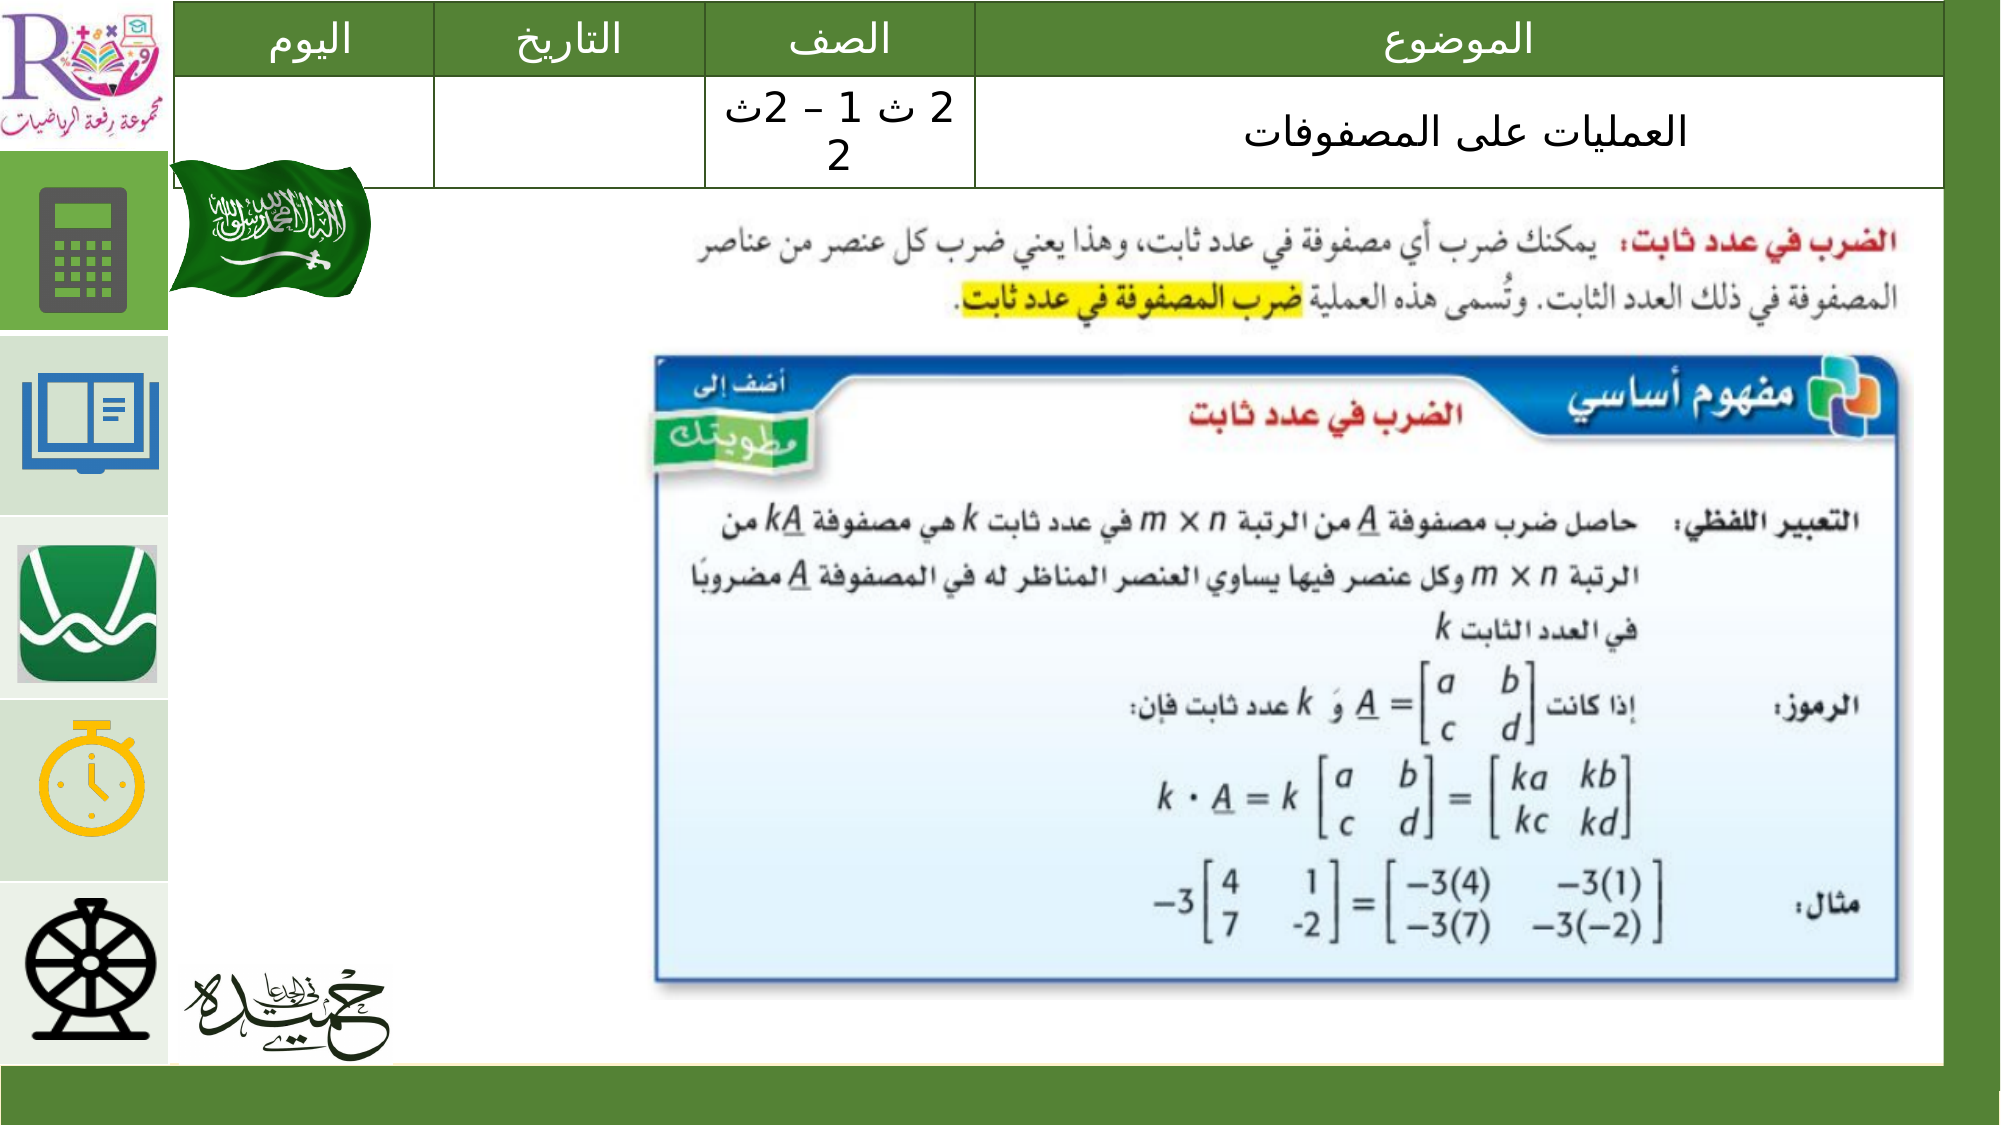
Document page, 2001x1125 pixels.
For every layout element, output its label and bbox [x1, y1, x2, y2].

picture [0, 1, 401, 327]
picture [16, 348, 165, 497]
picture [618, 210, 1914, 1000]
picture [5, 898, 177, 1040]
picture [17, 545, 158, 683]
picture [178, 964, 393, 1065]
picture [17, 707, 166, 850]
